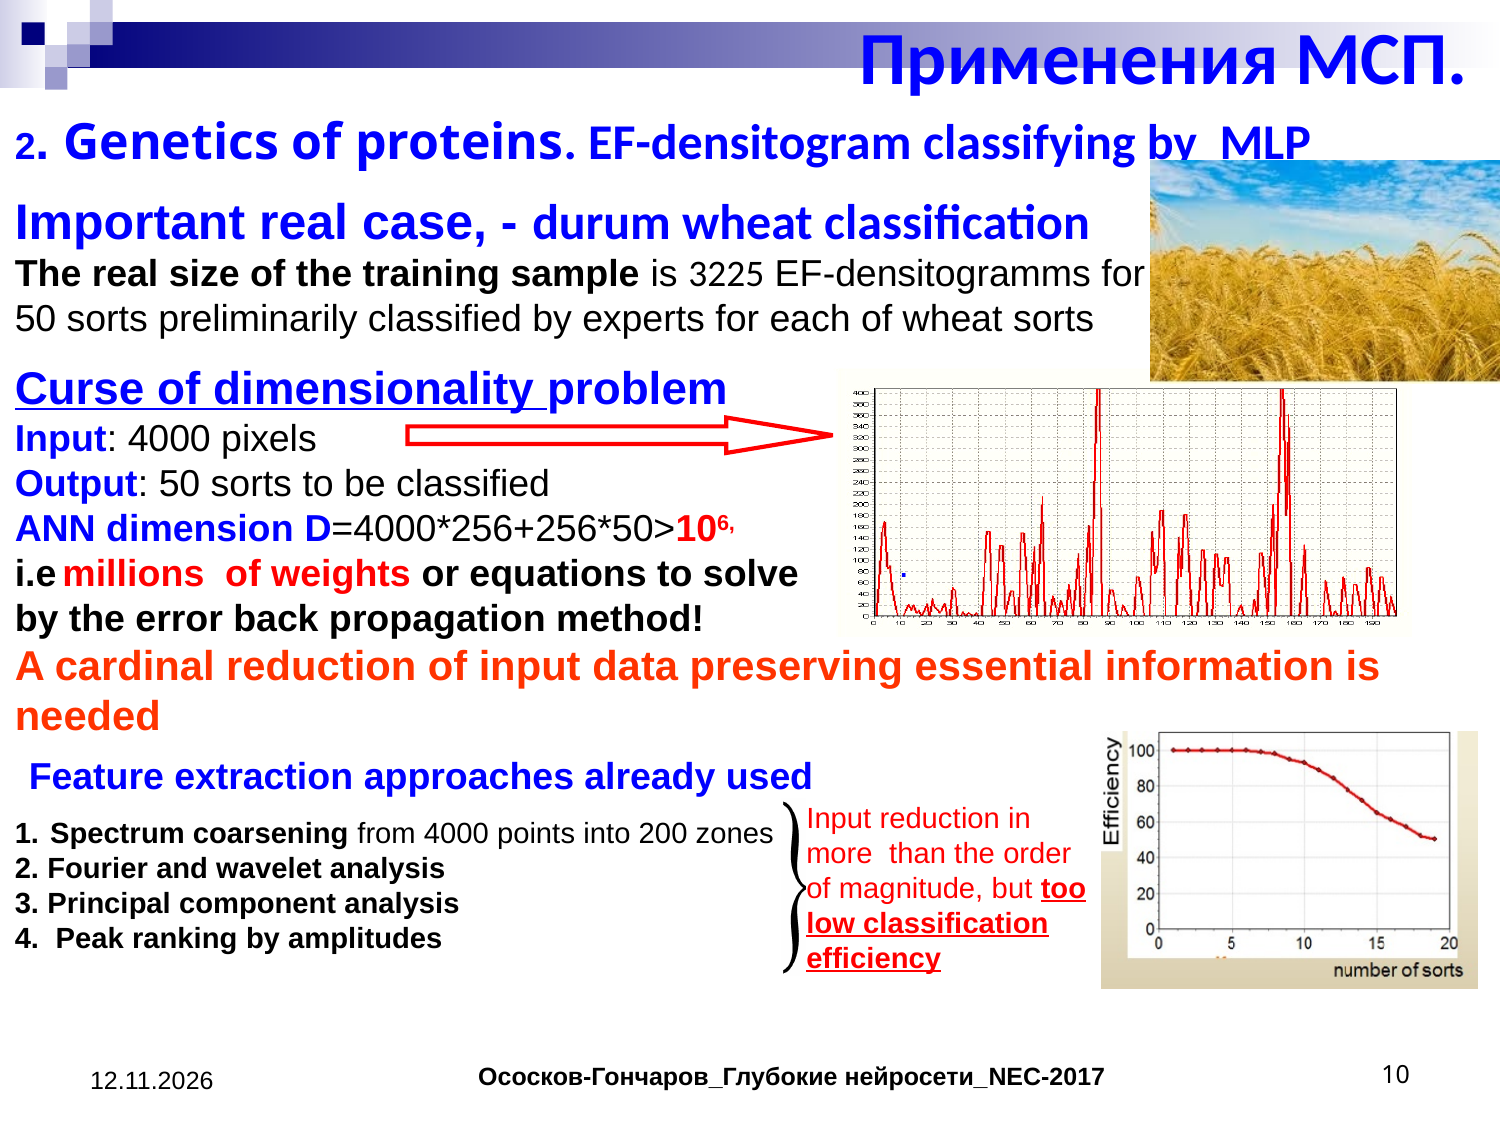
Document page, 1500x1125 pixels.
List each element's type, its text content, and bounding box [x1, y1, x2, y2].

text_box Input reduction in more than the order of magnitude, but too low classification efficiency [791, 792, 1095, 982]
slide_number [75, 1024, 425, 1103]
text_box [407, 417, 827, 453]
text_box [781, 798, 806, 977]
slide_number 10 [1074, 1025, 1425, 1100]
picture [1315, 160, 1388, 171]
picture [832, 160, 1500, 637]
text_box 2. Genetics of proteins. EF-densitogram classifying by MLP Important real case, - durum wheat classification The real size of the training sample is 3225 EF-densitogramms for 50 sorts preliminarily classified by experts for each of wheat sorts Curse of dimensionality problem Input: 4000 pixels Output: 50 sorts to be classified ANN dimension D=4000*256+256*50>106, i.e millions of weights or equations to solve by the error back propagation method! A cardinal reduction of input data preserving essential information is needed Feature extraction approaches already used Spectrum coarsening from 4000 points into 200 zones 2. Fourier and wavelet analysis 3. Principal component analysis 4. Peak ranking by amplitudes [0, 101, 1400, 962]
picture [1100, 731, 1478, 989]
footer Ососков-Гончаров_Глубокие нейросети_NEC-2017 [336, 1023, 1248, 1099]
text_box Применения МСП. [94, 20, 1500, 89]
